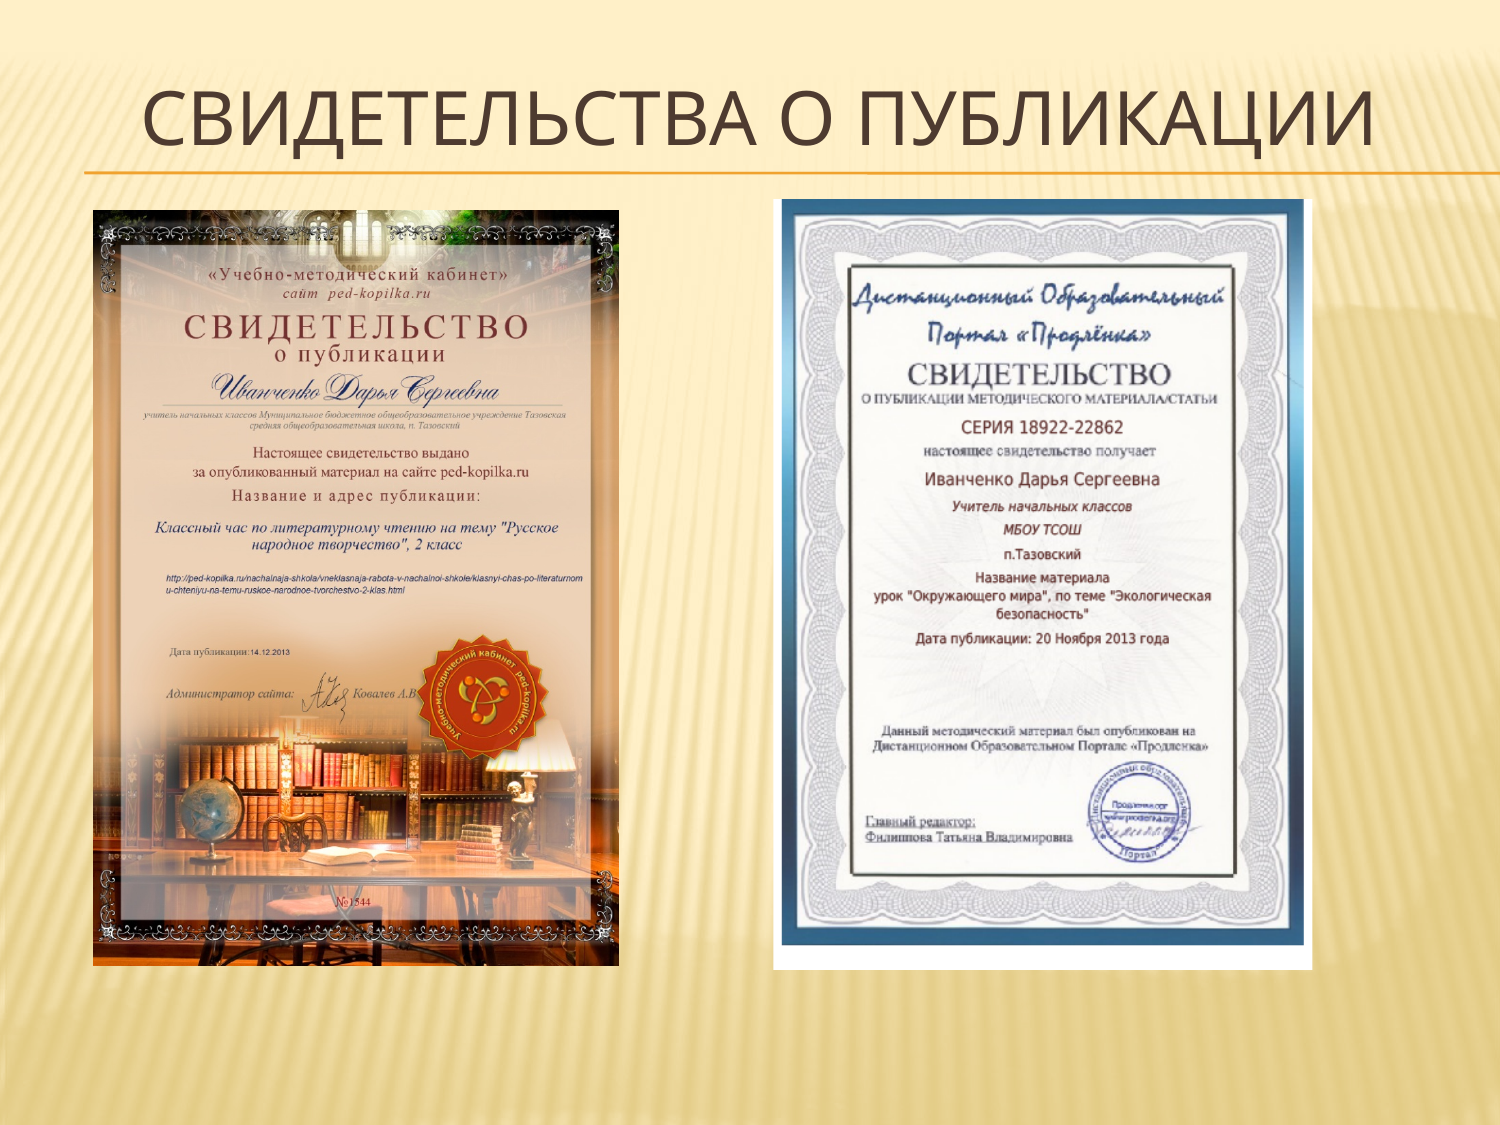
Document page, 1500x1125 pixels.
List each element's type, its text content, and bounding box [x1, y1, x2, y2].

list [93, 210, 619, 966]
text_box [773, 198, 1313, 970]
title Свидетельства о публикации [46, 46, 1472, 185]
